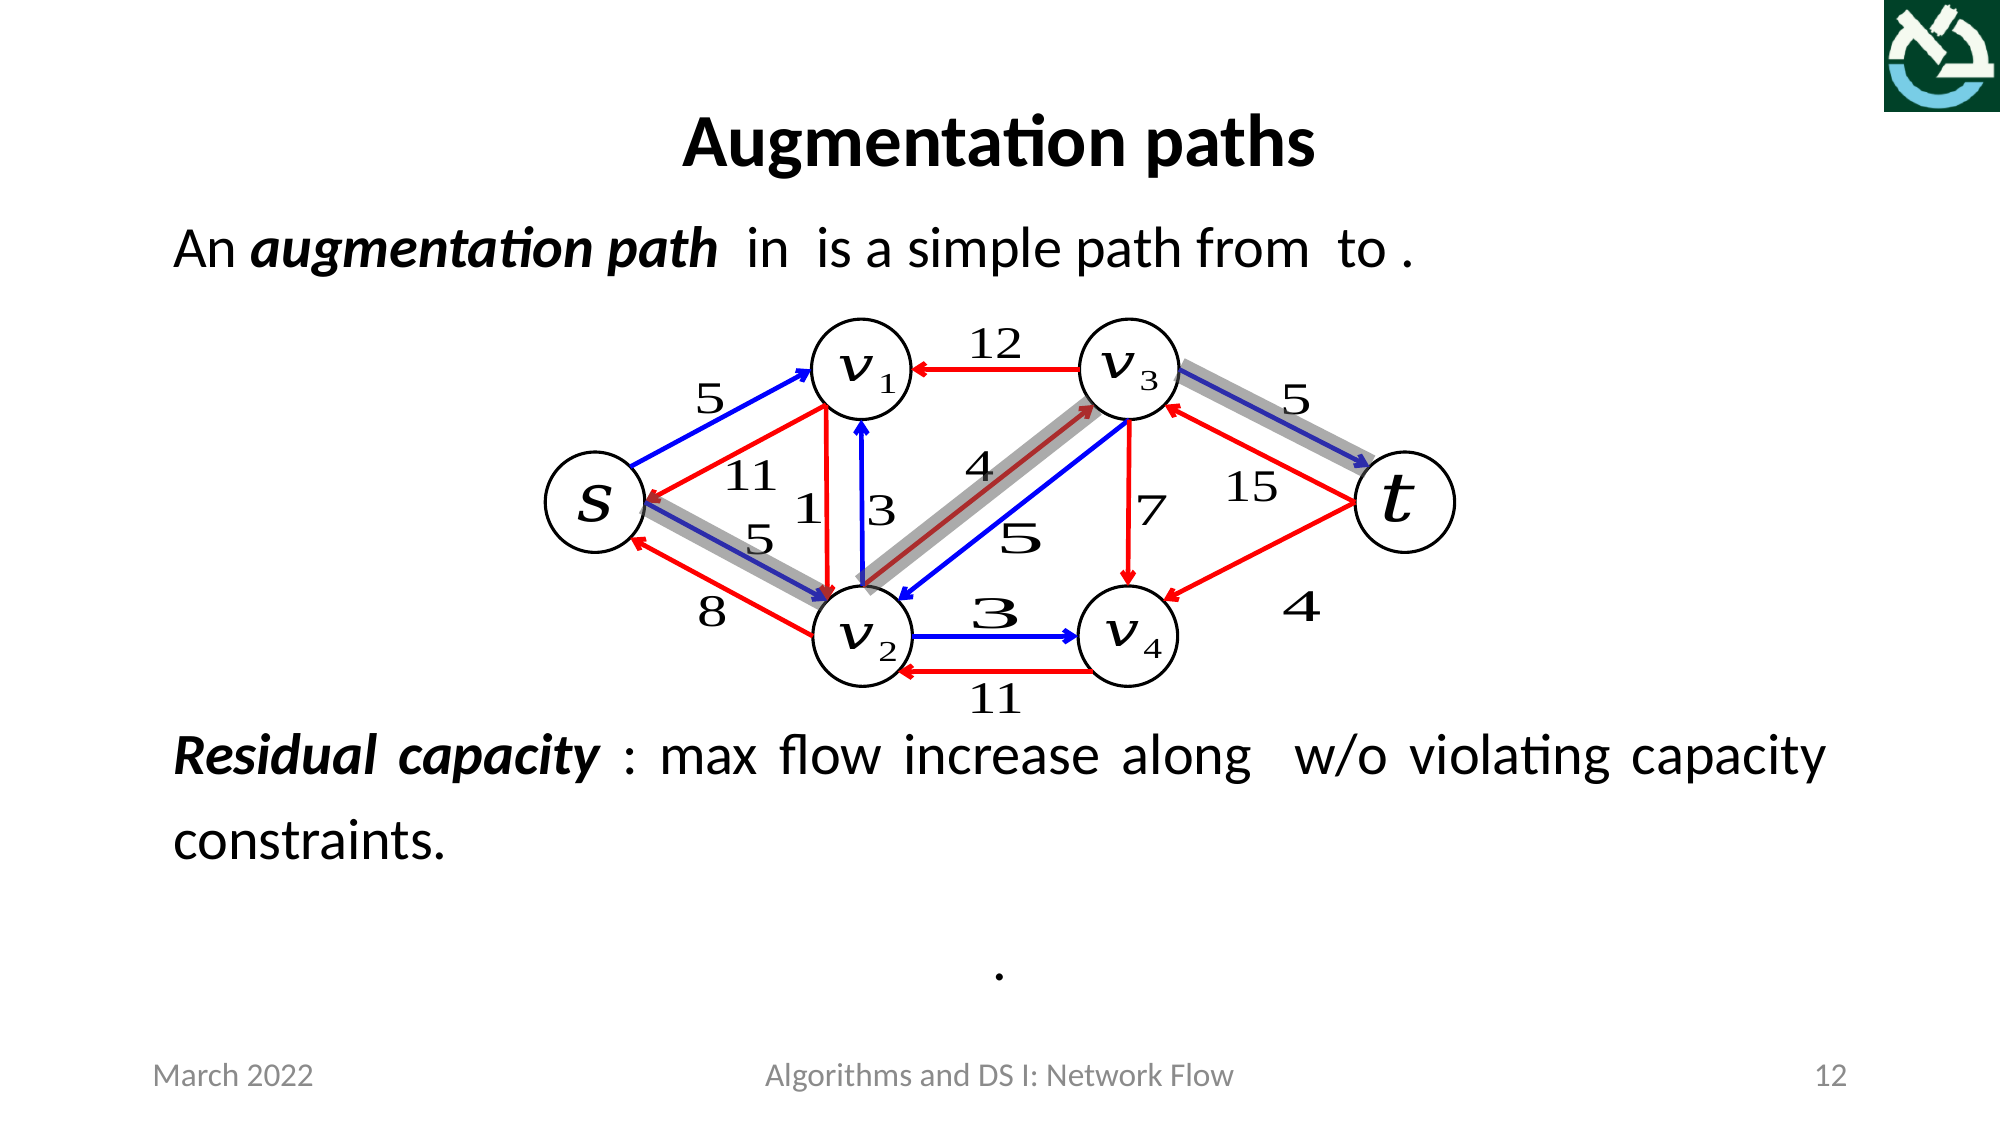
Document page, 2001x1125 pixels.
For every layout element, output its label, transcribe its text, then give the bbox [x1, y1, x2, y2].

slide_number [137, 1042, 588, 1103]
footer Algorithms and DS I: Network Flow [662, 1042, 1338, 1103]
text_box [644, 368, 1370, 600]
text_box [545, 318, 1455, 725]
slide_number 12 [1412, 1042, 1863, 1103]
text_box Augmentation paths [158, 84, 1842, 189]
picture [1884, 0, 2000, 112]
